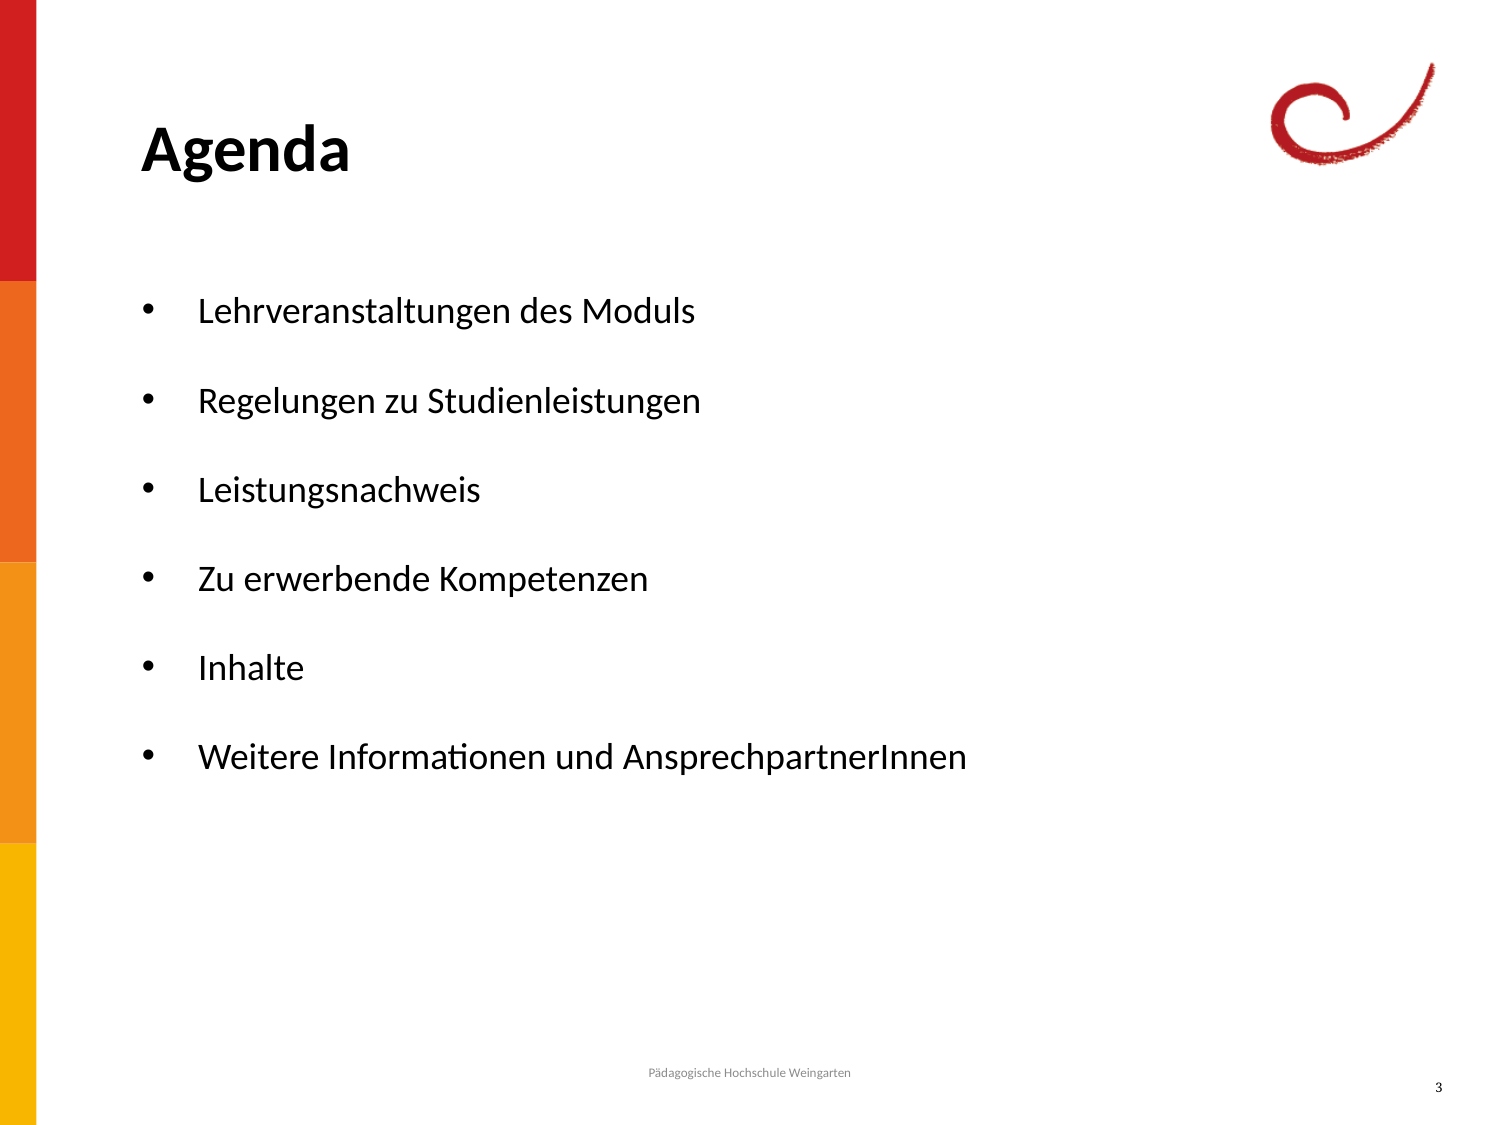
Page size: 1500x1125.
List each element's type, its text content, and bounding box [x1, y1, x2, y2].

list Lehrveranstaltungen des Moduls Regelungen zu Studienleistungen Leistungsnachweis Zu erwerbende Kompetenzen Inhalte Weitere Informationen und AnsprechpartnerInnen [133, 268, 1436, 1028]
picture [1218, 35, 1489, 195]
slide_number 3 [1407, 1070, 1452, 1105]
list Agenda [133, 68, 1436, 222]
footer Pädagogische Hochschule Weingarten [512, 1042, 988, 1103]
